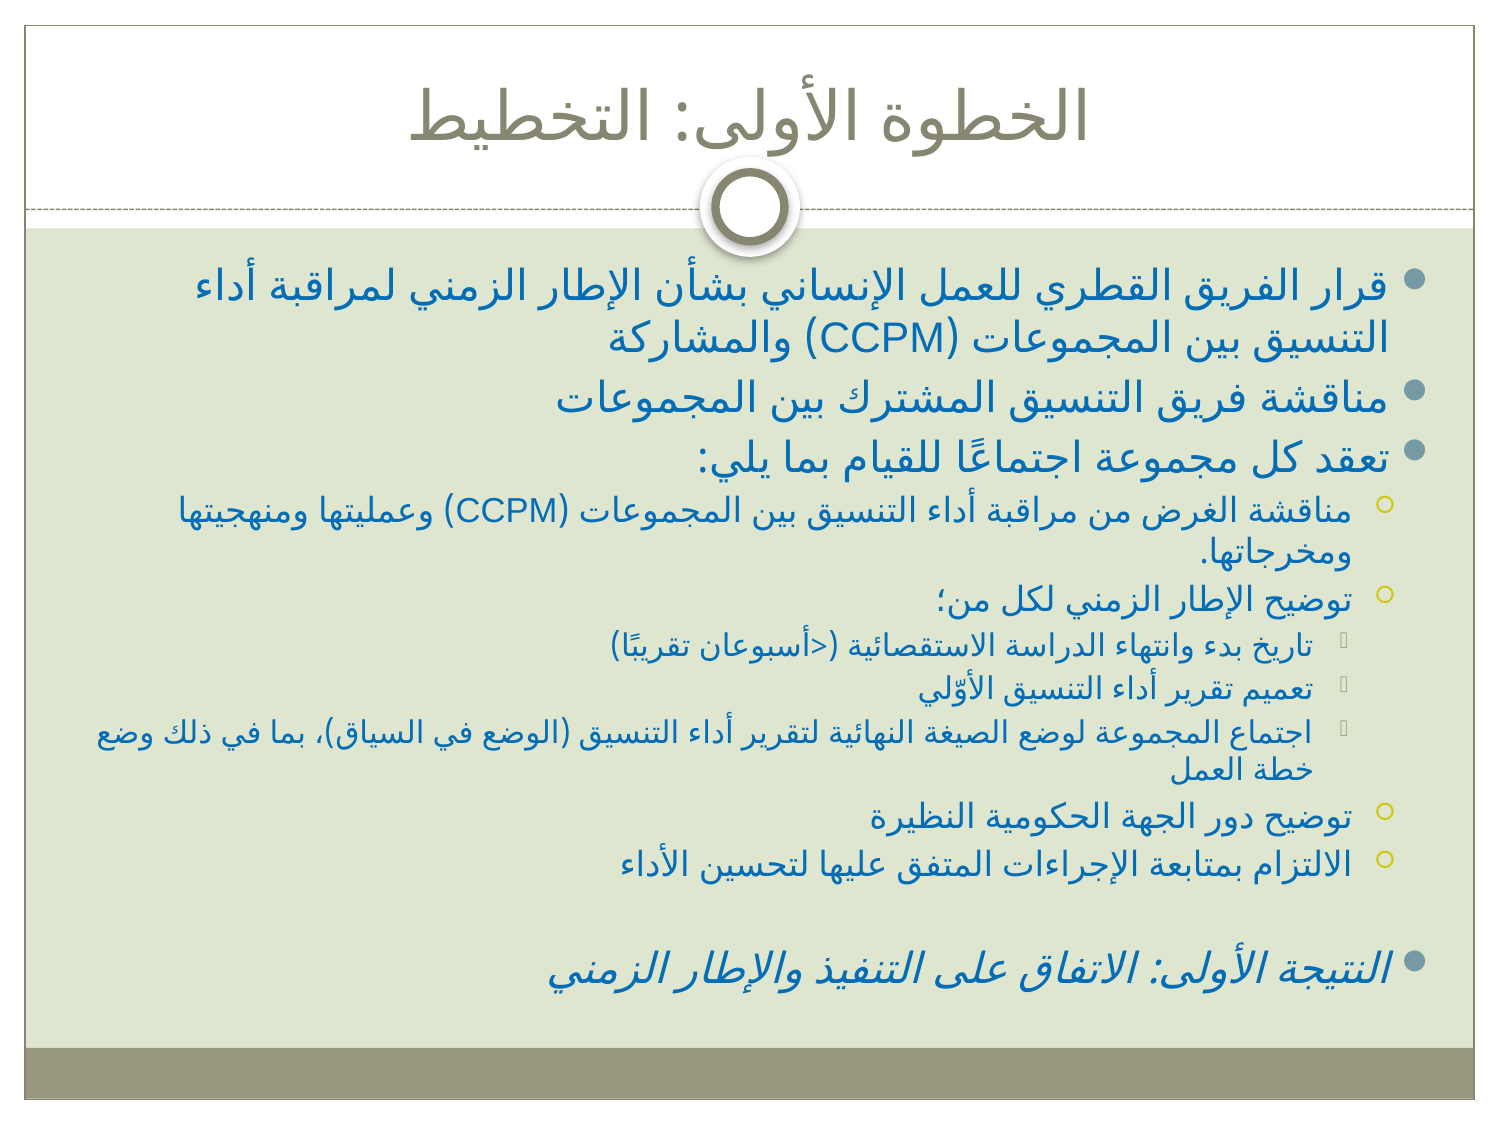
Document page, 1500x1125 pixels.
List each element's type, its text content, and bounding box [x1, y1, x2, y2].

list قرار الفريق القطري للعمل الإنساني بشأن الإطار الزمني لمراقبة أداء التنسيق بين المجموعات (CCPM) والمشاركة مناقشة فريق التنسيق المشترك بين المجموعات تعقد كل مجموعة اجتماعًا للقيام بما يلي: مناقشة الغرض من مراقبة أداء التنسيق بين المجموعات (CCPM) وعمليتها ومنهجيتها ومخرجاتها. توضيح الإطار الزمني لكل من؛ تاريخ بدء وانتهاء الدراسة الاستقصائية (<أسبوعان تقريبًا) تعميم تقرير أداء التنسيق الأوّلي اجتماع المجموعة لوضع الصيغة النهائية لتقرير أداء التنسيق (الوضع في السياق)، بما في ذلك وضع خطة العمل توضيح دور الجهة الحكومية النظيرة الالتزام بمتابعة الإجراءات المتفق عليها لتحسين الأداء النتيجة الأولى: الاتفاق على التنفيذ والإطار الزمني [49, 250, 1445, 1001]
title الخطوة الأولى: التخطيط [49, 37, 1450, 162]
